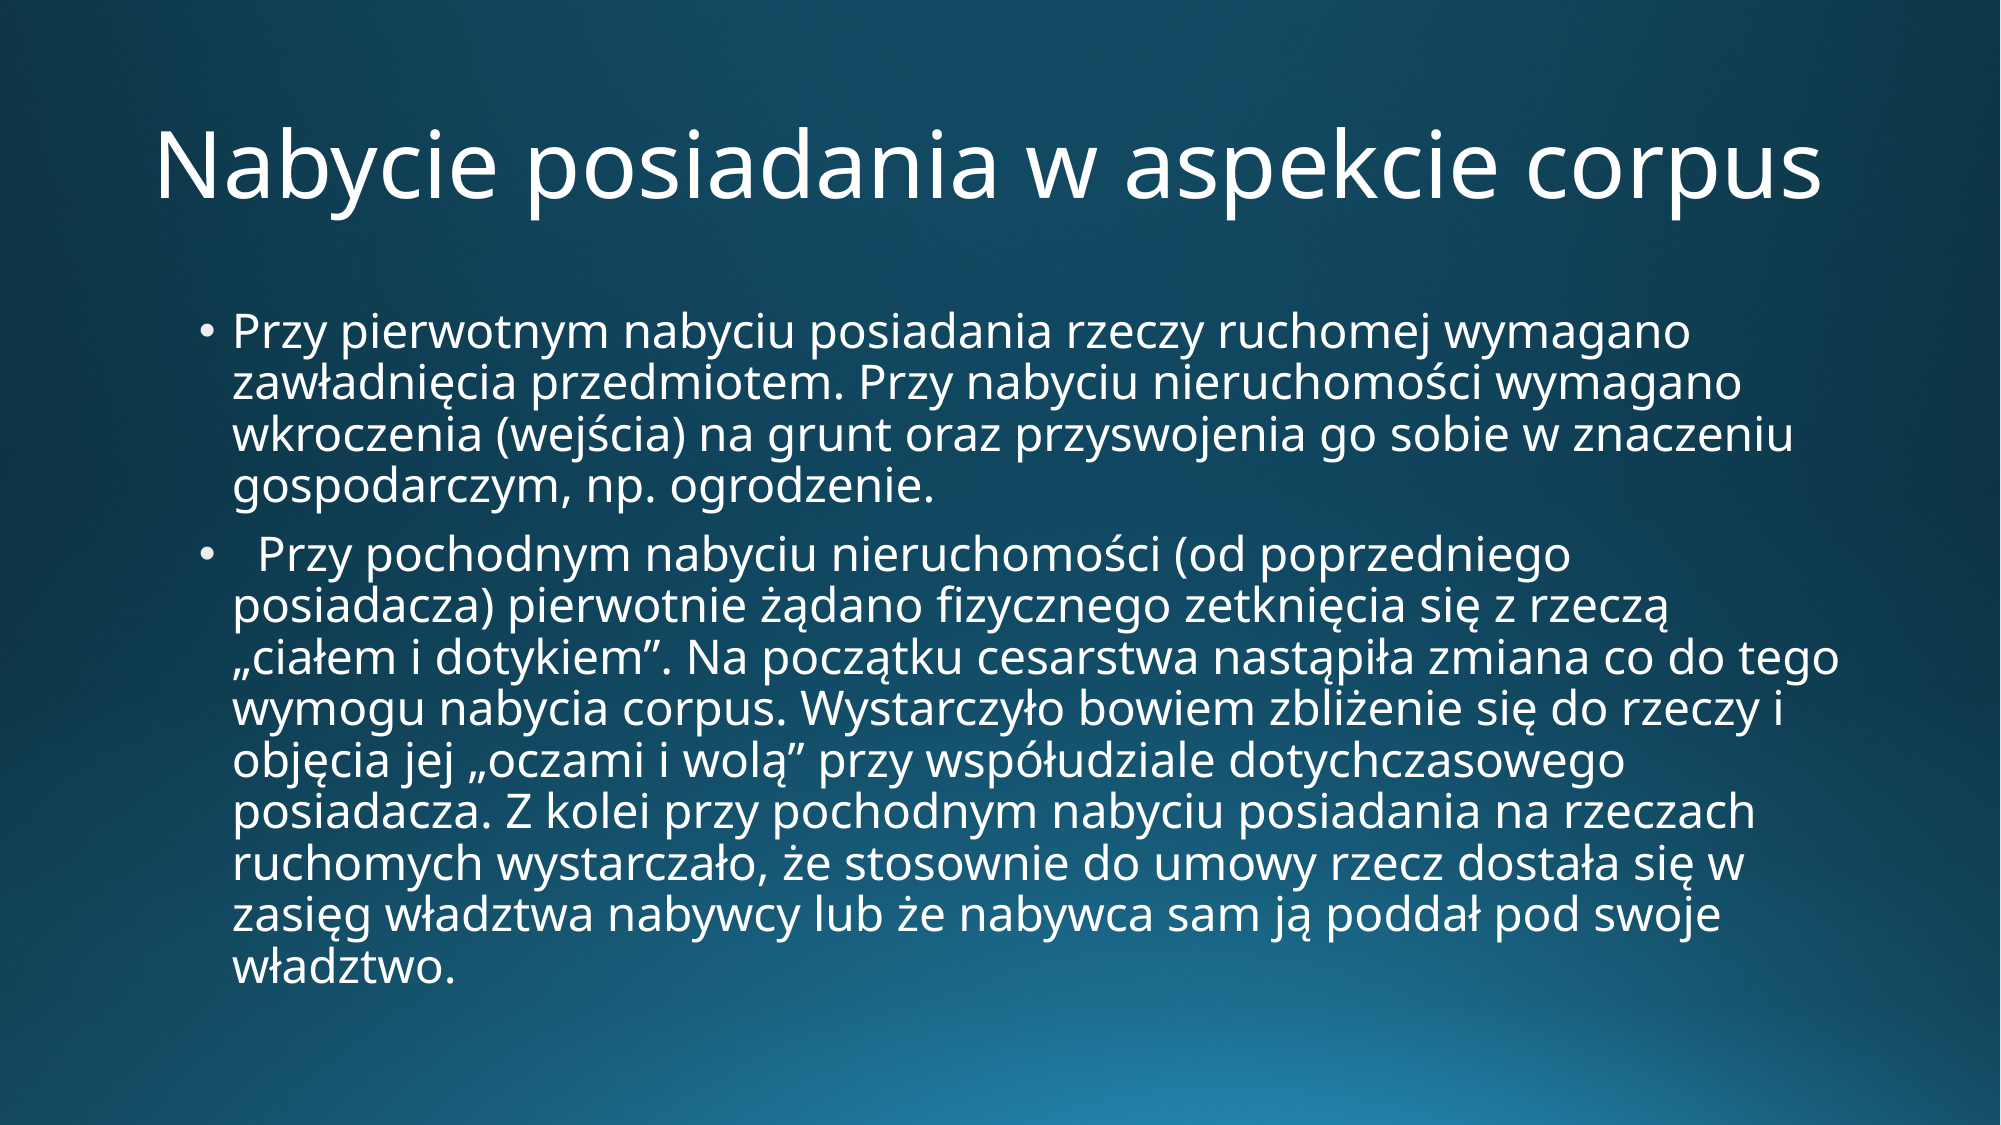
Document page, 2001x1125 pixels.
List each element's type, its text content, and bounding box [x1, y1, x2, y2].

picture [0, 0, 2001, 1125]
list Przy pierwotnym nabyciu posiadania rzeczy ruchomej wymagano zawładnięcia przedmiotem. Przy nabyciu nieruchomości wymagano wkroczenia (wejścia) na grunt oraz przyswojenia go sobie w znaczeniu gospodarczym, np. ogrodzenie. Przy pochodnym nabyciu nieruchomości (od poprzedniego posiadacza) pierwotnie żądano fizycznego zetknięcia się z rzeczą „ciałem i dotykiem”. Na początku cesarstwa nastąpiła zmiana co do tego wymogu nabycia corpus. Wystarczyło bowiem zbliżenie się do rzeczy i objęcia jej „oczami i wolą” przy współudziale dotychczasowego posiadacza. Z kolei przy pochodnym nabyciu posiadania na rzeczach ruchomych wystarczało, że stosownie do umowy rzecz dostała się w zasięg władztwa nabywcy lub że nabywca sam ją poddał pod swoje władztwo. [183, 299, 1863, 1014]
title Nabycie posiadania w aspekcie corpus [137, 59, 1863, 278]
